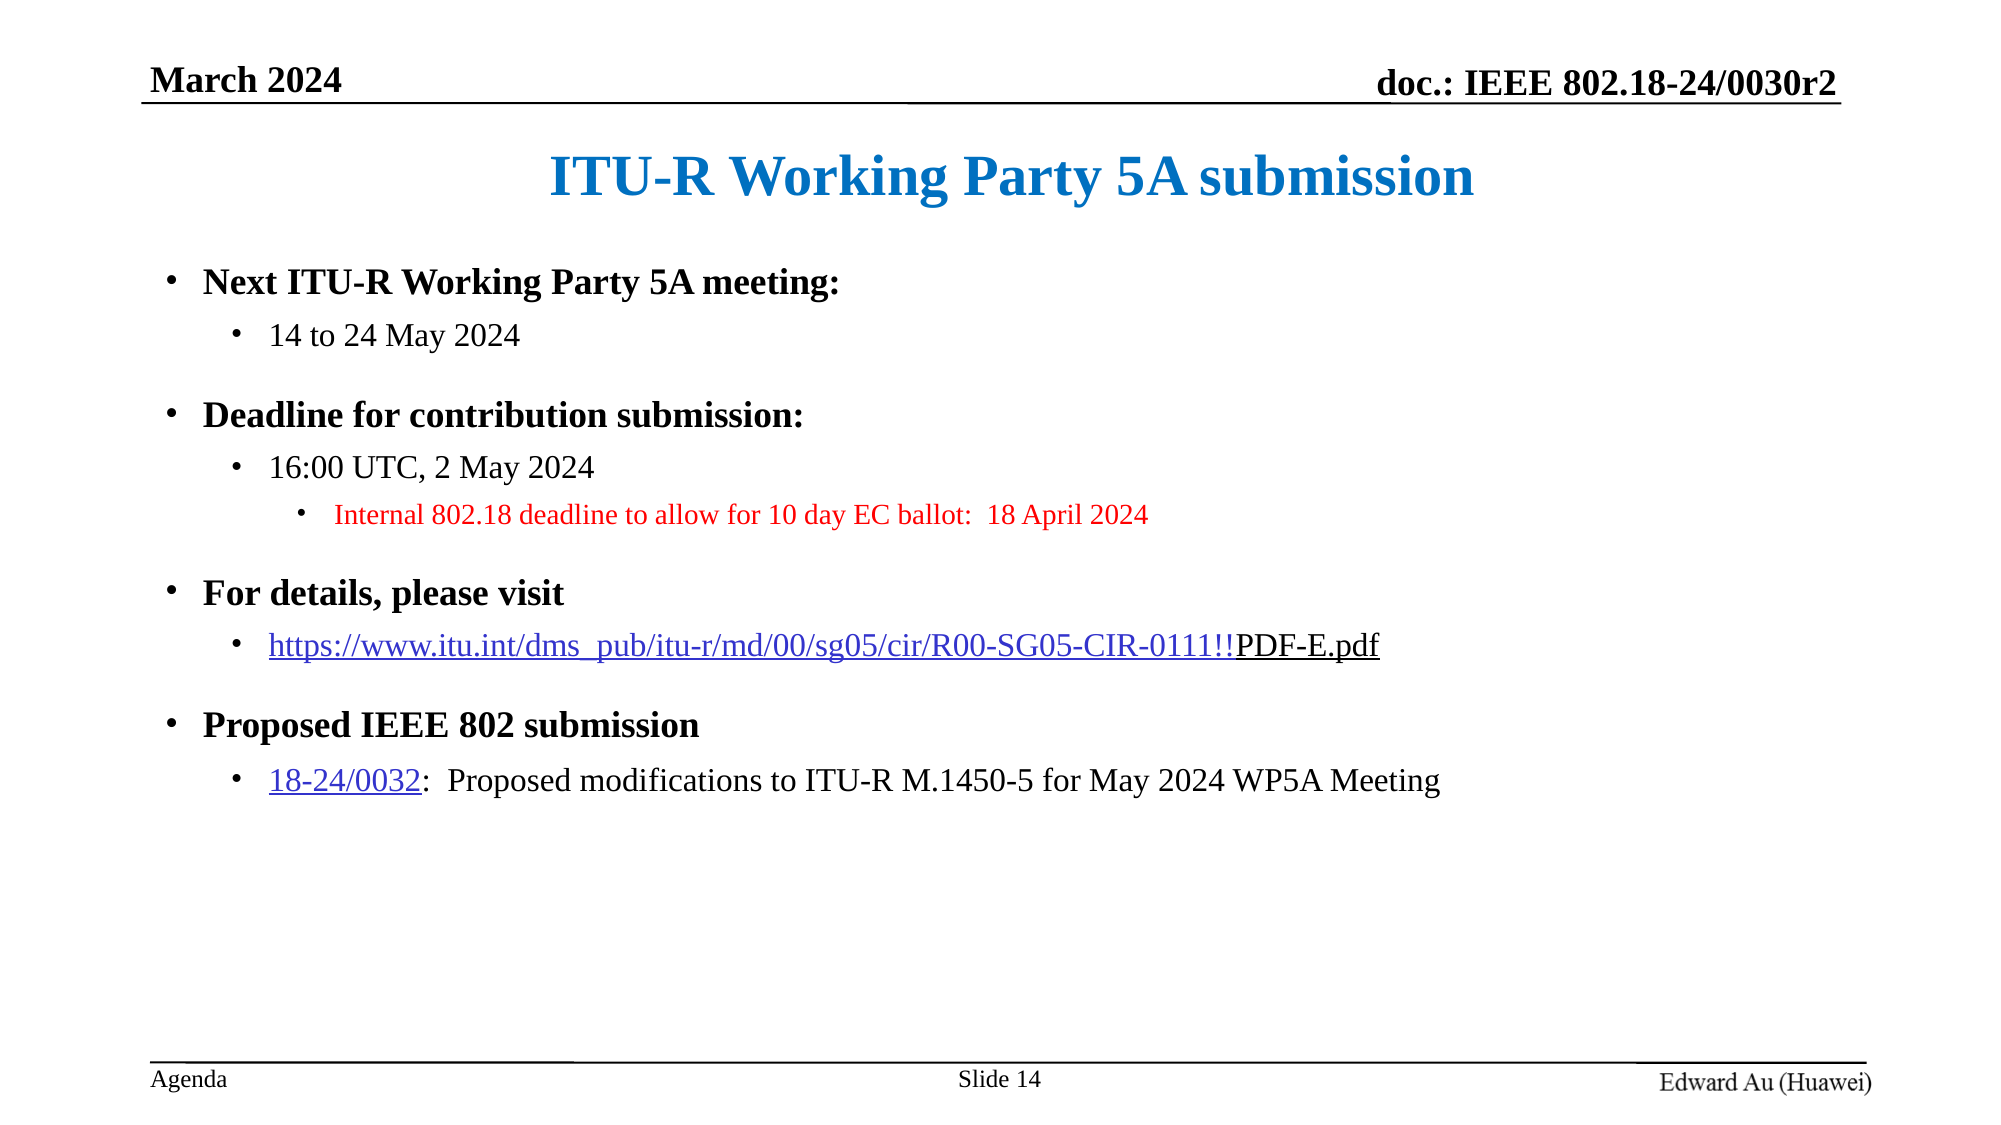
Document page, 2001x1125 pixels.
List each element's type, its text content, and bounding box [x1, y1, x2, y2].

picture [1174, 1058, 1887, 1113]
title ITU-R Working Party 5A submission [162, 99, 1864, 246]
list Next ITU-R Working Party 5A meeting: 14 to 24 May 2024 Deadline for contribution submission: 16:00 UTC, 2 May 2024 Internal 802.18 deadline to allow for 10 day EC ballot: 18 April 2024 For details, please visit https://www.itu.int/dms_pub/itu-r/md/00/sg05/cir/R00-SG05-CIR-0111!!PDF-E.pdf Proposed IEEE 802 submission 18-24/0032: Proposed modifications to ITU-R M.1450-5 for May 2024 WP5A Meeting [149, 249, 1869, 925]
slide_number Slide 14 [933, 1061, 1067, 1123]
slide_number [149, 54, 651, 101]
